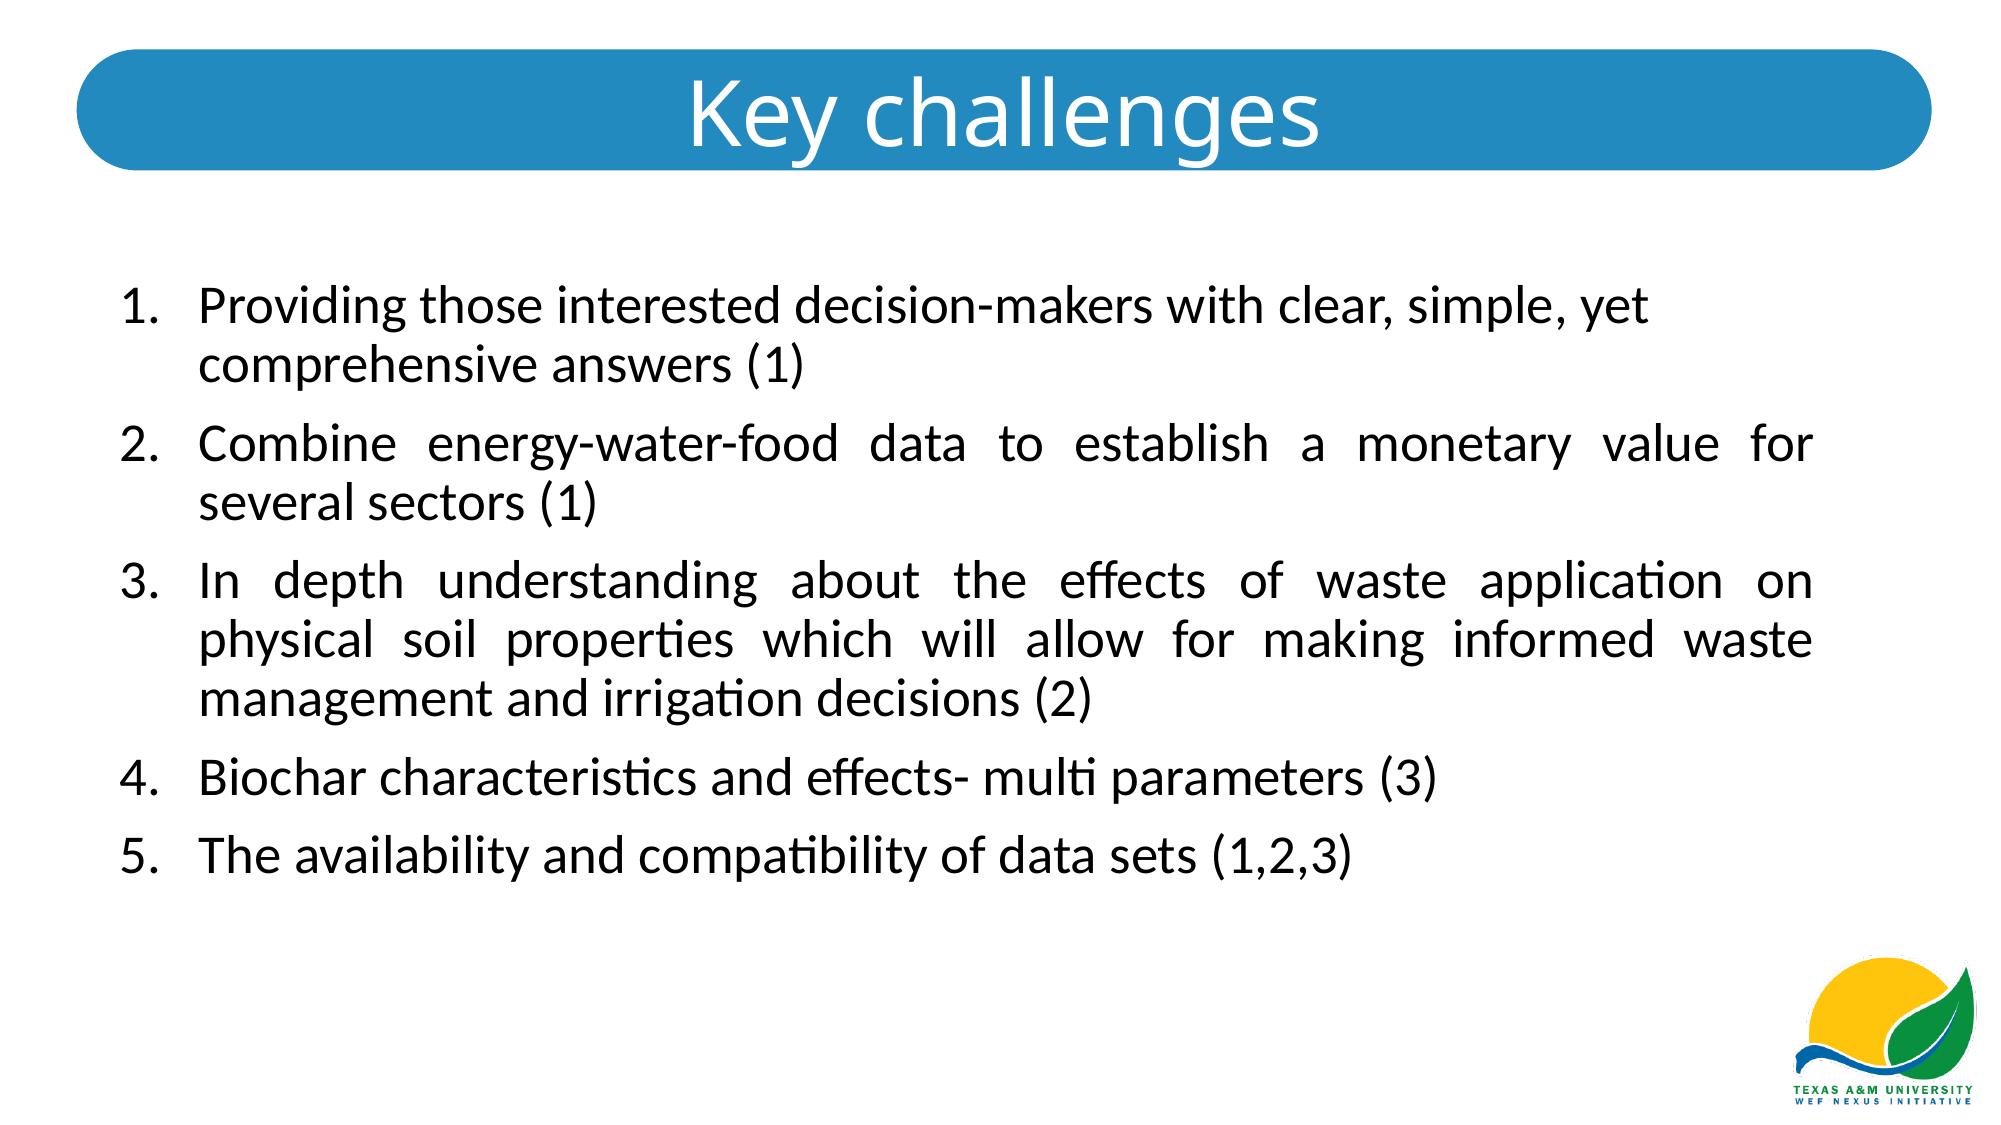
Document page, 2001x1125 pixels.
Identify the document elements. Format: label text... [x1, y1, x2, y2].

picture [1792, 954, 1977, 1107]
list Providing those interested decision-makers with clear, simple, yet comprehensive answers (1) Combine energy-water-food data to establish a monetary value for several sectors (1) In depth understanding about the effects of waste application on physical soil properties which will allow for making informed waste management and irrigation decisions (2) Biochar characteristics and effects- multi parameters (3) The availability and compatibility of data sets (1,2,3) [104, 183, 1830, 898]
text_box Key challenges [75, 48, 1933, 172]
